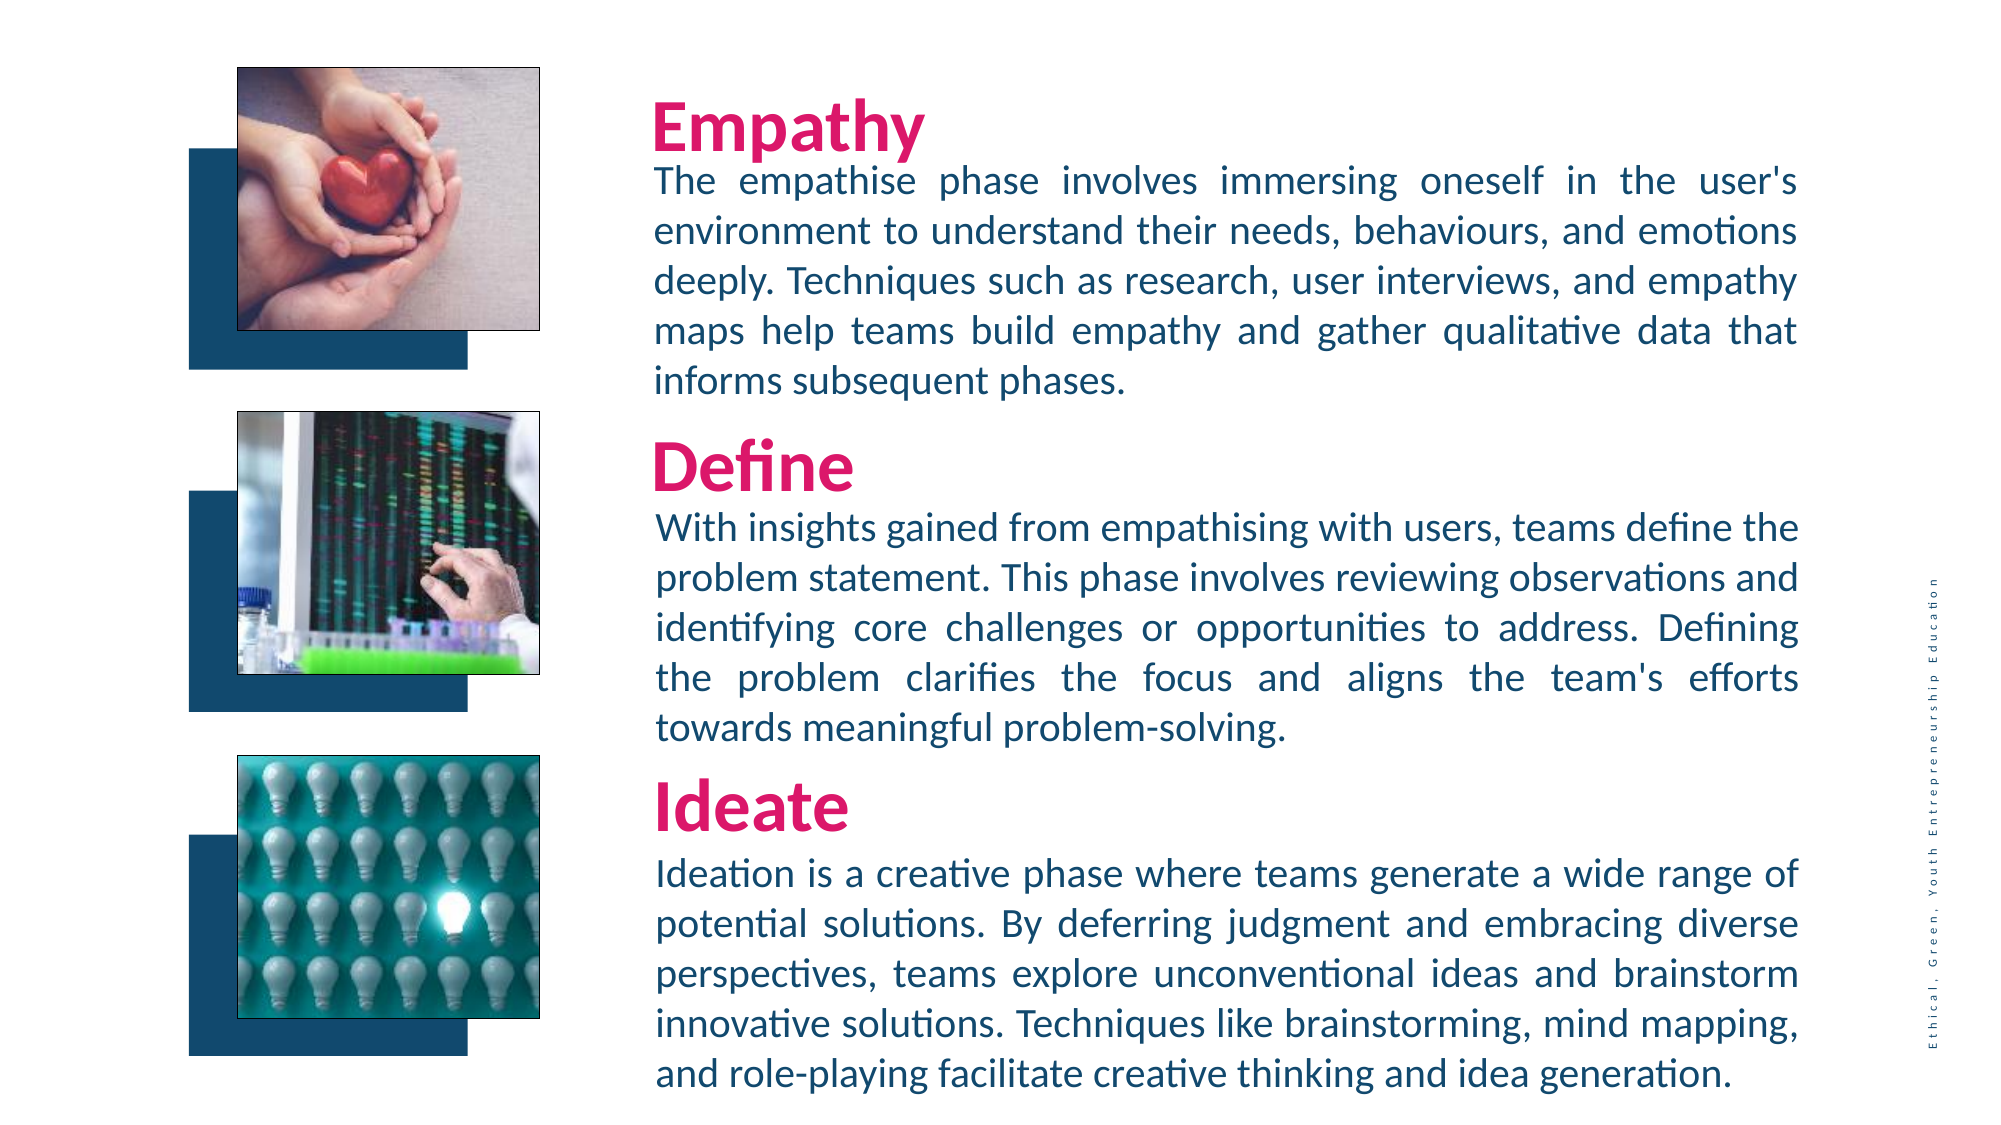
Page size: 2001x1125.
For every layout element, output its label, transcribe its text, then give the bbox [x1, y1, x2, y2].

list Ideate [638, 749, 1813, 869]
list With insights gained from empathising with users, teams define the problem statement. This phase involves reviewing observations and identifying core challenges or opportunities to address. Defining the problem clarifies the focus and aligns the team's efforts towards meaningful problem-solving. [640, 492, 1816, 648]
list The empathise phase involves immersing oneself in the user's environment to understand their needs, behaviours, and emotions deeply. Techniques such as research, user interviews, and empathy maps help teams build empathy and gather qualitative data that informs subsequent phases. [638, 144, 1813, 300]
picture [237, 755, 540, 1019]
list Define [636, 408, 1811, 529]
picture [237, 66, 540, 331]
list Ideation is a creative phase where teams generate a wide range of potential solutions. By deferring judgment and embracing diverse perspectives, teams explore unconventional ideas and brainstorm innovative solutions. Techniques like brainstorming, mind mapping, and role-playing facilitate creative thinking and idea generation. [640, 837, 1816, 994]
picture [237, 411, 540, 675]
list Empathy [636, 68, 1811, 189]
